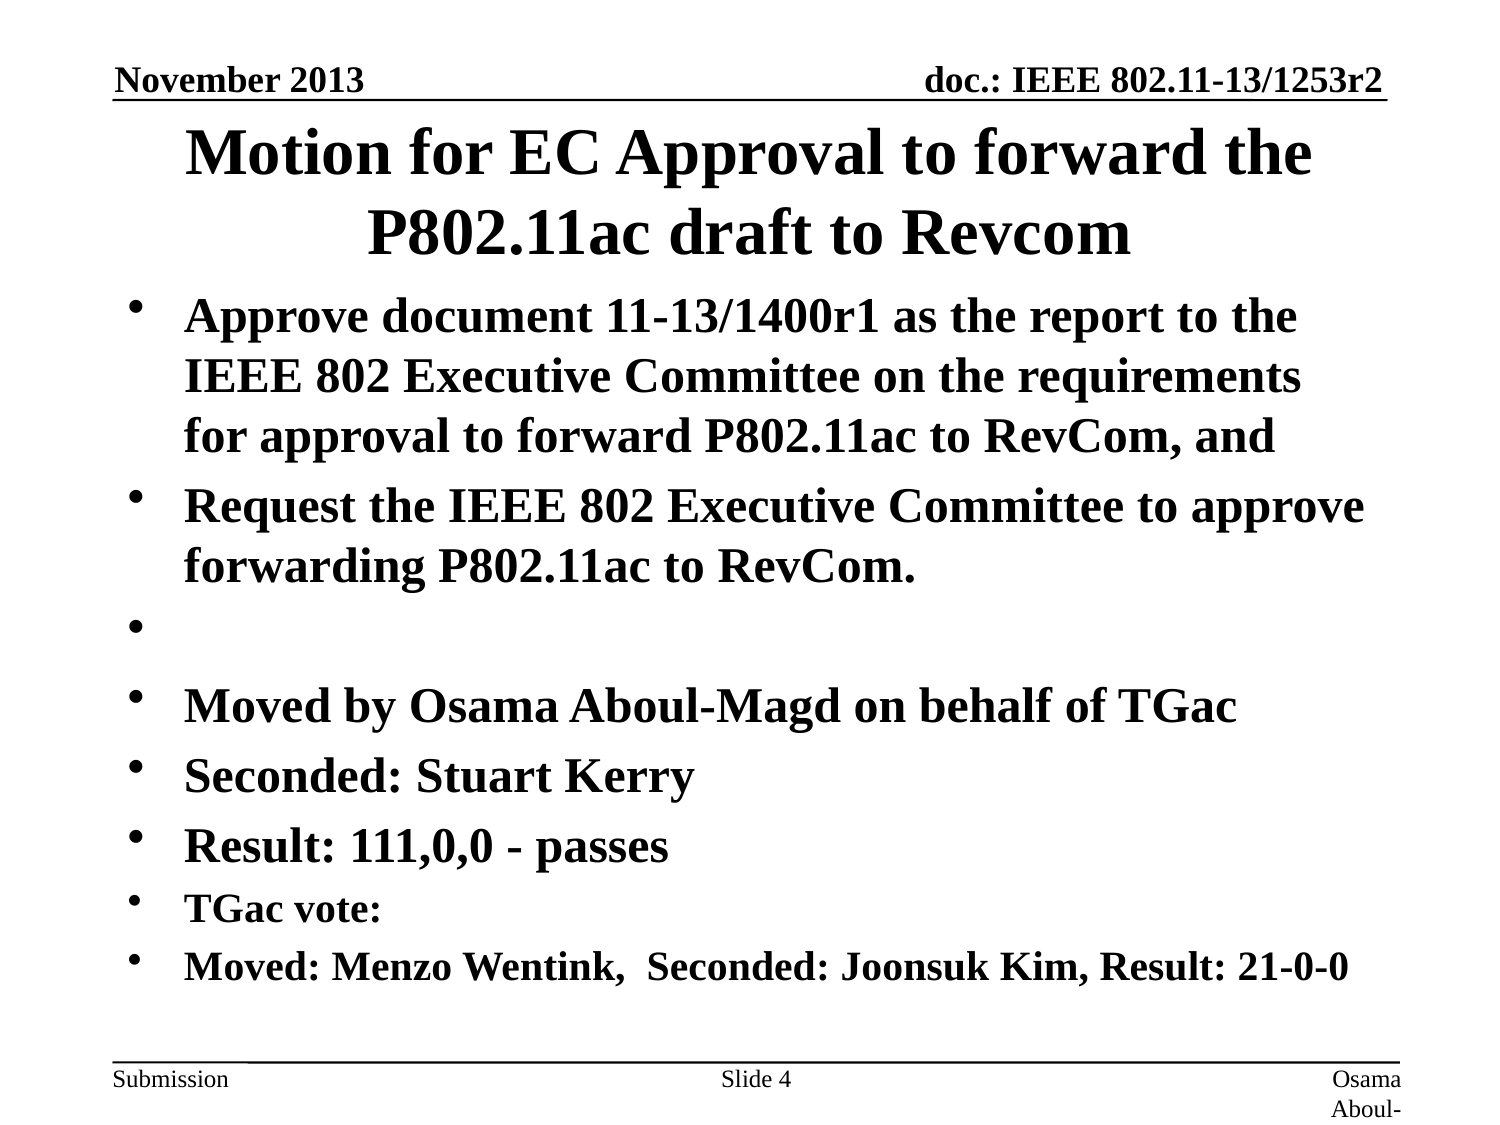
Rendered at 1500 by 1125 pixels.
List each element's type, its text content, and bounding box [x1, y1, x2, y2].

title Motion for EC Approval to forward the P802.11ac draft to Revcom [112, 99, 1388, 275]
slide_number Slide 4 [712, 1061, 800, 1093]
footer Osama Aboul-Magd (Huawei Technologies) [1324, 1061, 1402, 1093]
list Approve document 11-13/1400r1 as the report to the IEEE 802 Executive Committee on the requirements for approval to forward P802.11ac to RevCom, and Request the IEEE 802 Executive Committee to approve forwarding P802.11ac to RevCom. Moved by Osama Aboul-Magd on behalf of TGac Seconded: Stuart Kerry Result: 111,0,0 - passes TGac vote: Moved: Menzo Wentink, Seconded: Joonsuk Kim, Result: 21-0-0 [112, 275, 1388, 950]
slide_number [114, 54, 374, 101]
